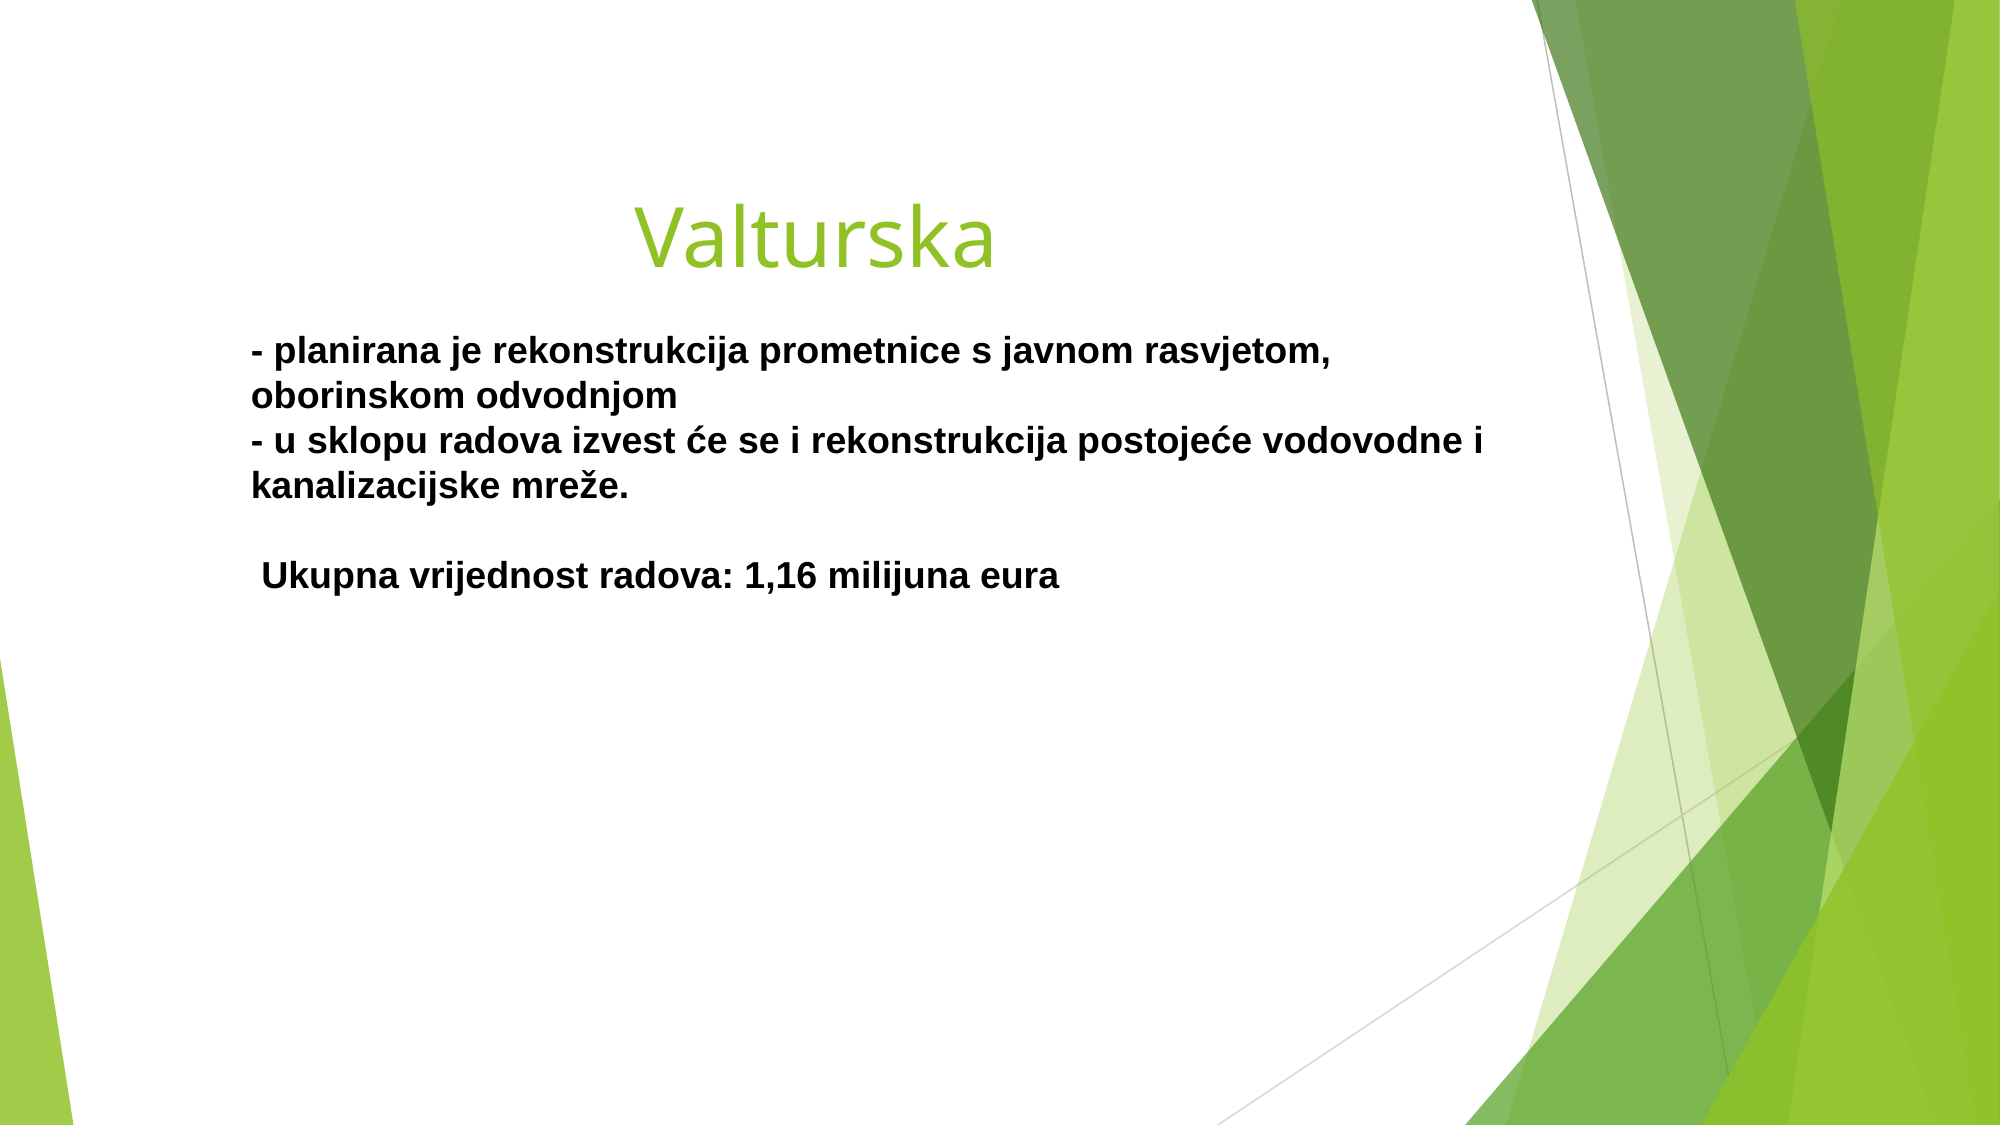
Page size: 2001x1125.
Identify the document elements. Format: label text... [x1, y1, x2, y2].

text_box - planirana je rekonstrukcija prometnice s javnom rasvjetom, oborinskom odvodnjom - u sklopu radova izvest će se i rekonstrukcija postojeće vodovodne i kanalizacijske mreže. Ukupna vrijednost radova: 1,16 milijuna eura [236, 318, 1536, 628]
text_box Valturska [111, 91, 1522, 391]
